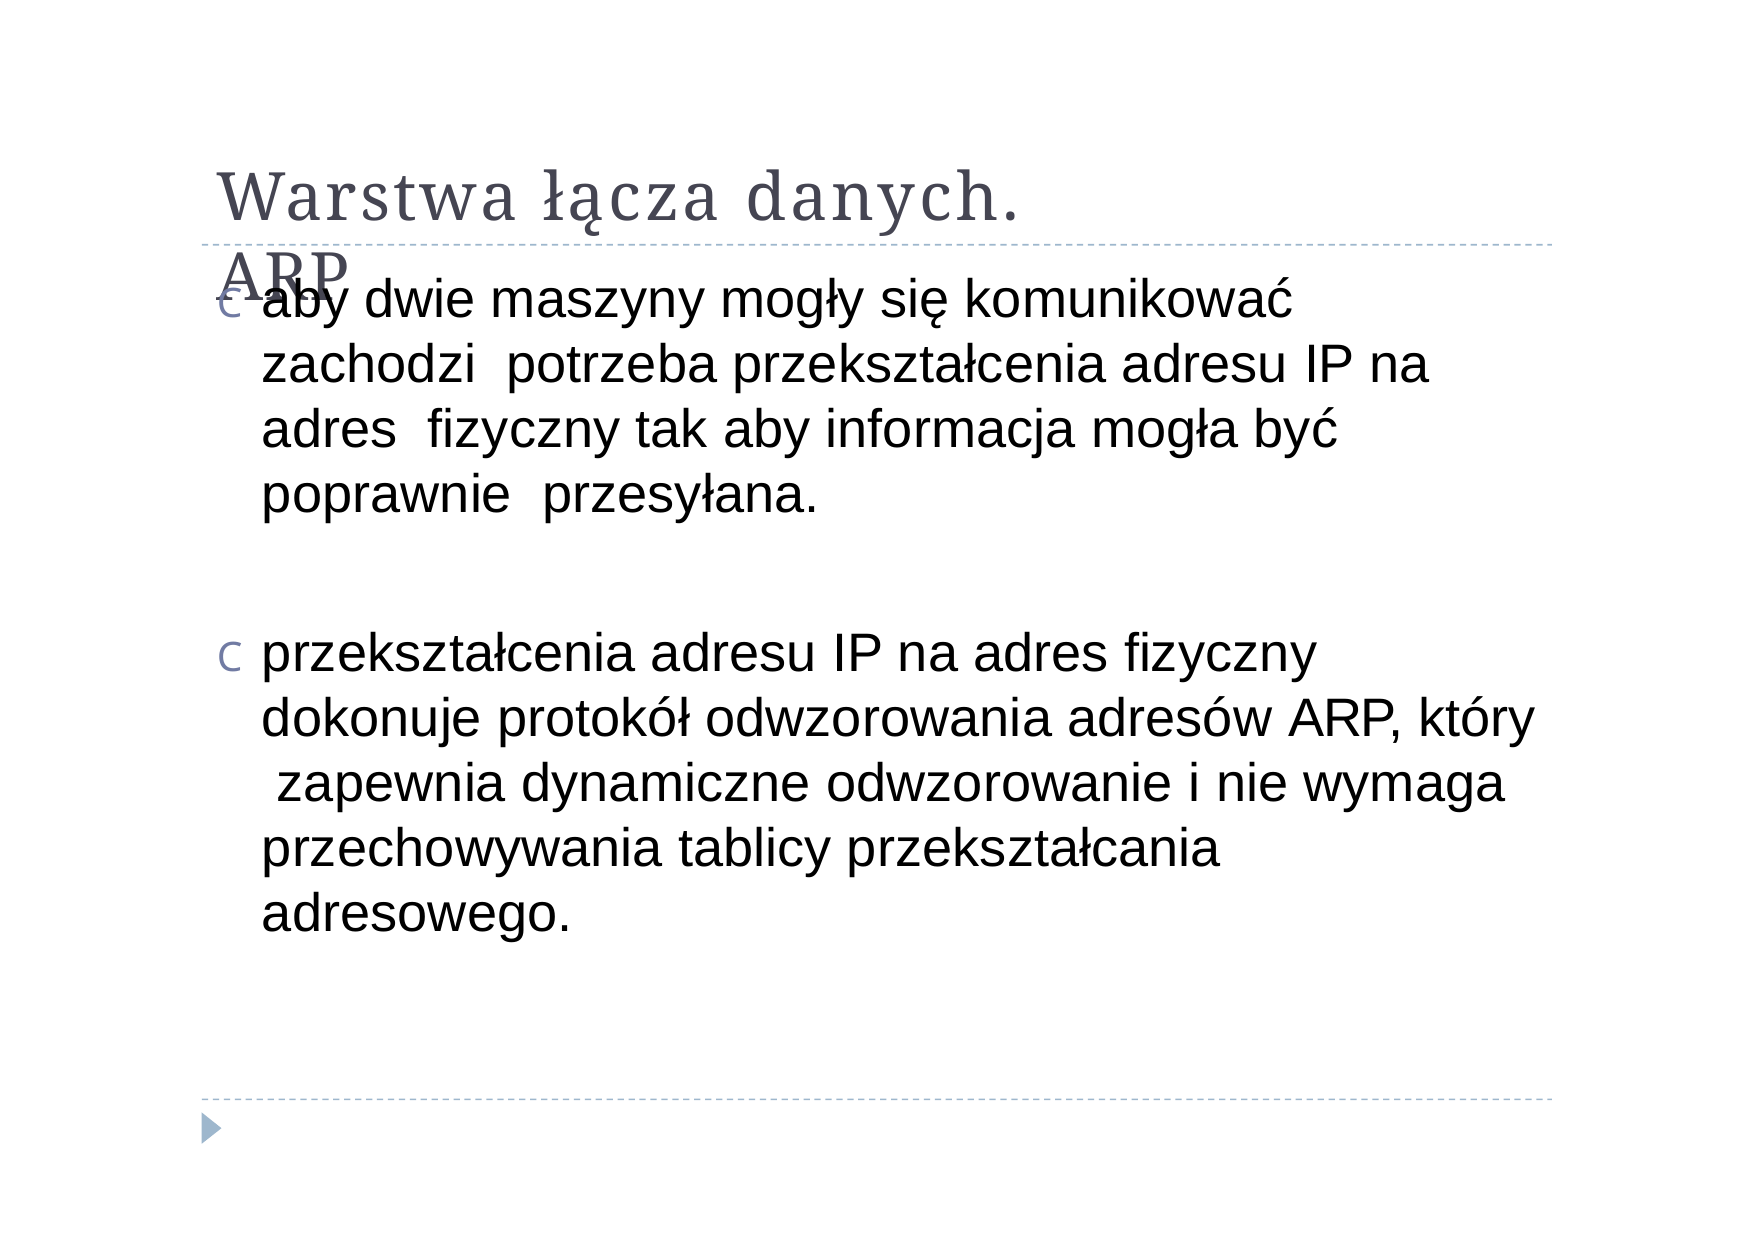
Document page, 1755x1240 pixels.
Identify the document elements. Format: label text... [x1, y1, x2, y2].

title Warstwa łącza danych. ARP [214, 151, 1127, 261]
text_box [201, 1112, 222, 1144]
text_box C aby dwie maszyny mogły się komunikować zachodzi potrzeba przekształcenia adresu IP na adres fizyczny tak aby informacja mogła być poprawnie przesyłana. C przekształcenia adresu IP na adres fizyczny dokonuje protokół odwzorowania adresów ARP, który zapewnia dynamiczne odwzorowanie i nie wymaga przechowywania tablicy przekształcania adresowego. [214, 261, 1539, 942]
